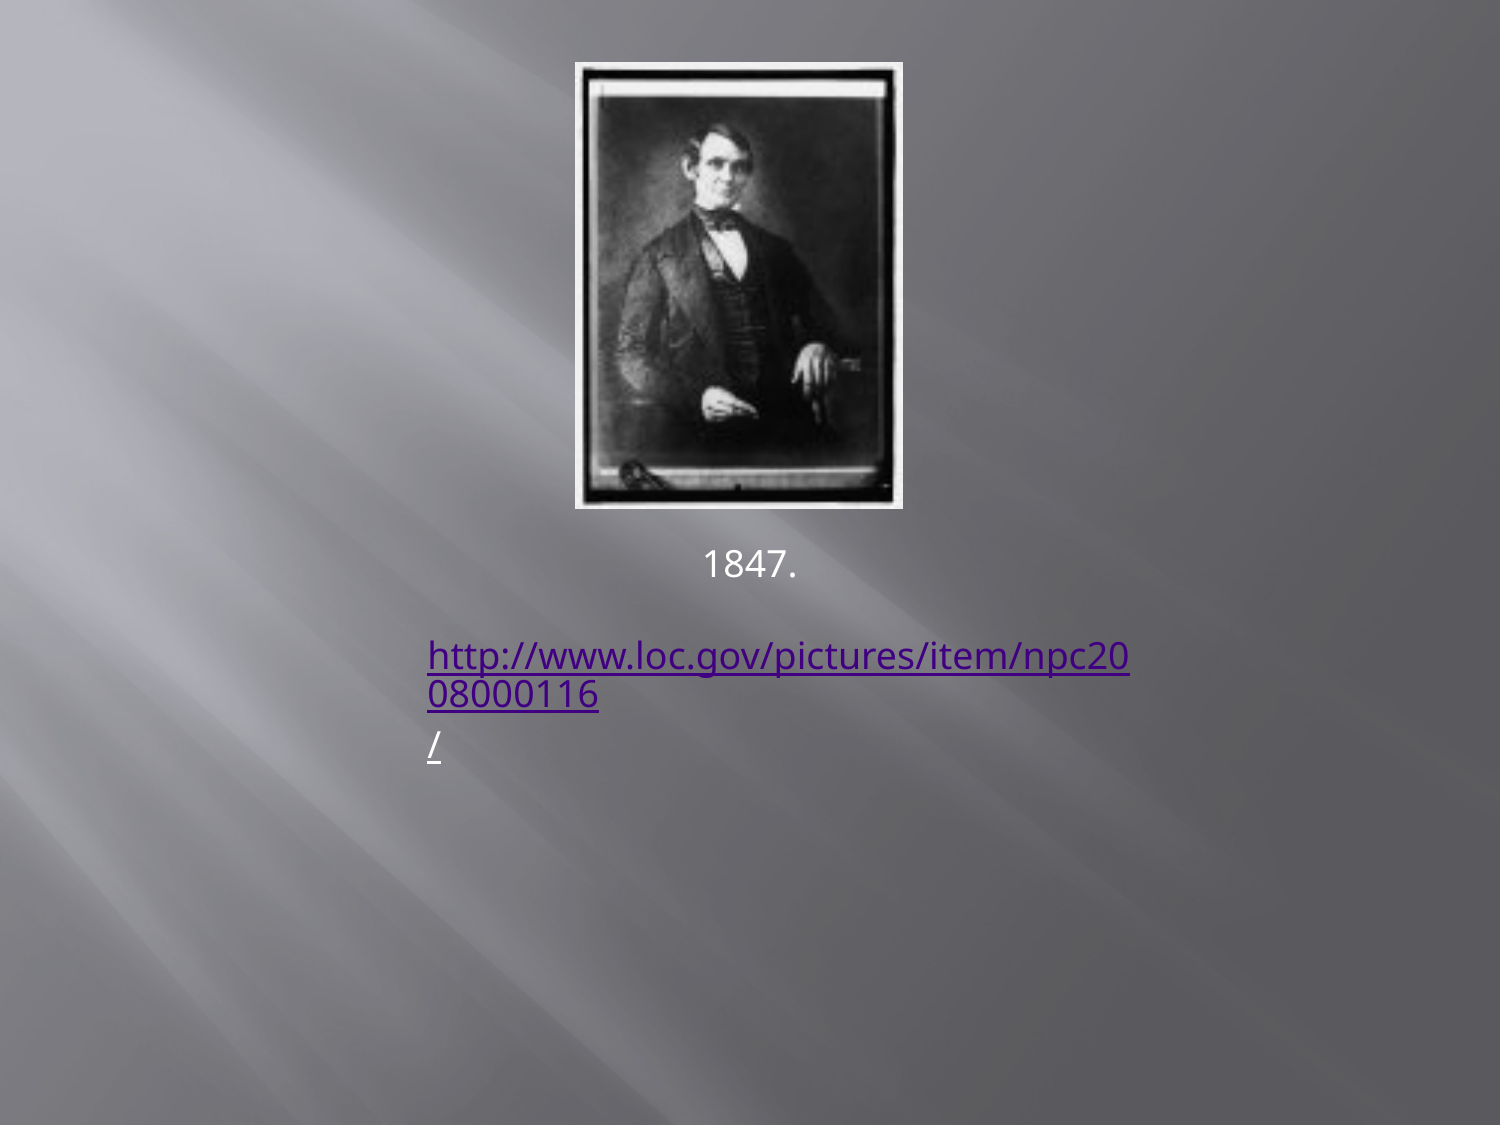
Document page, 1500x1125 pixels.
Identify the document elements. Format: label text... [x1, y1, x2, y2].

text_box 1847. [687, 551, 813, 592]
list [574, 62, 903, 509]
text_box http://www.loc.gov/pictures/item/npc2008000116/ [412, 624, 1163, 742]
